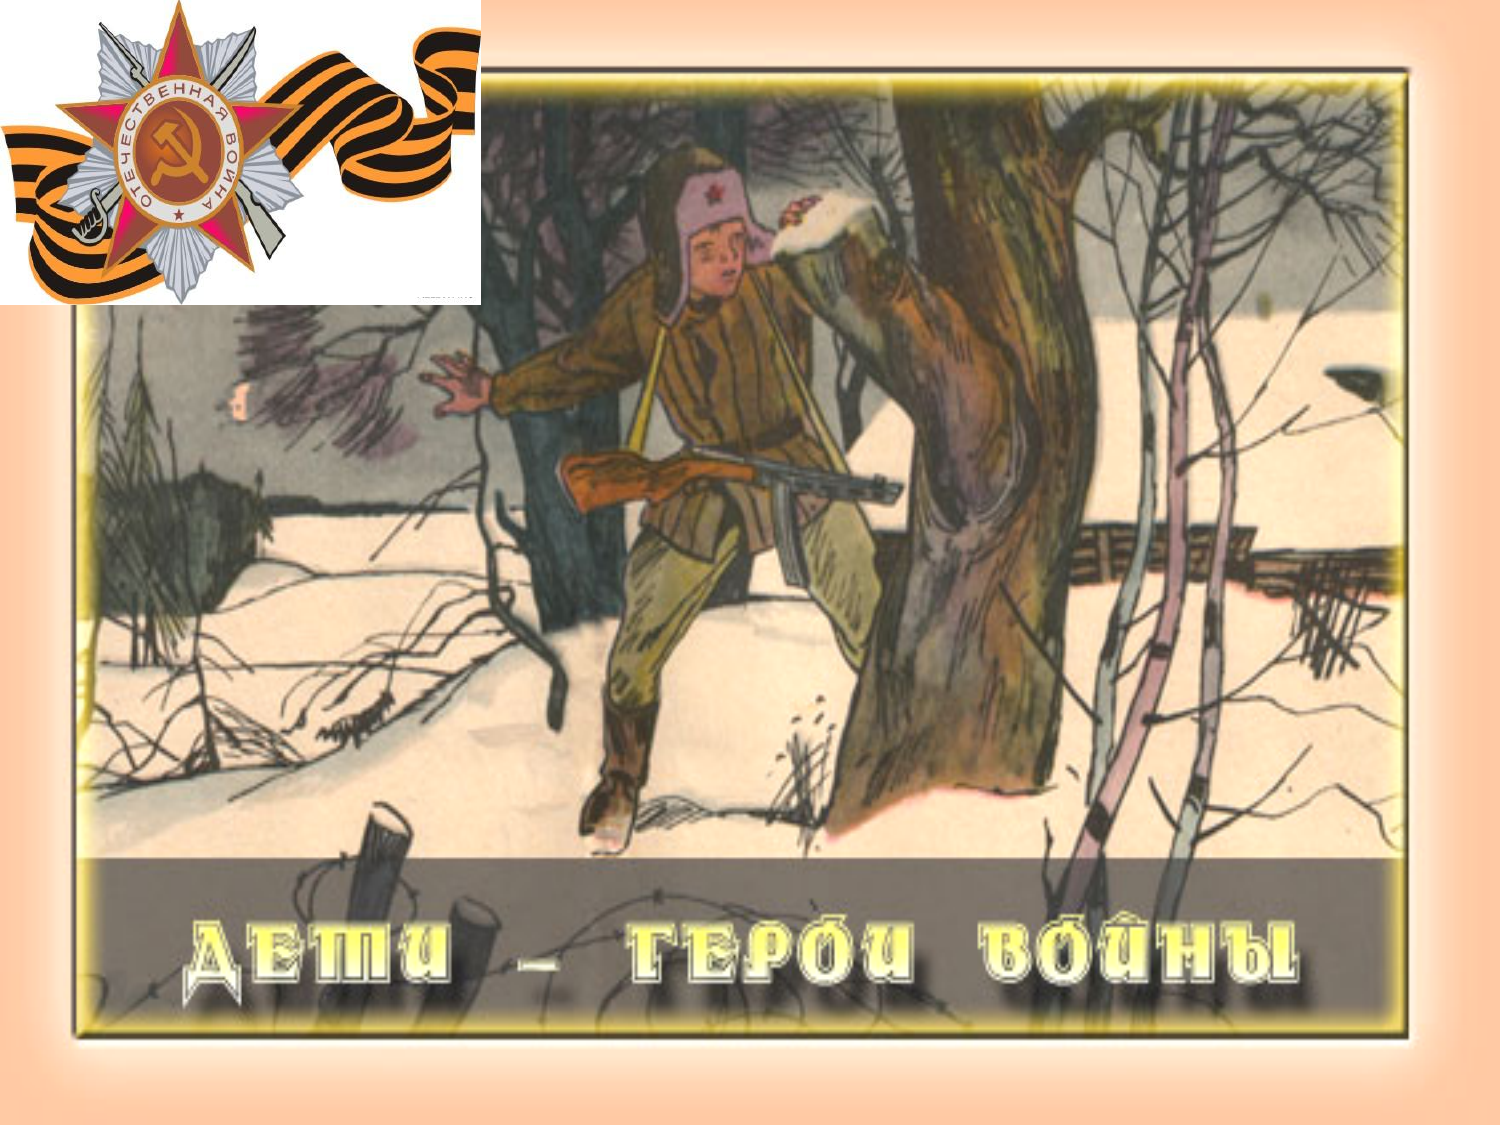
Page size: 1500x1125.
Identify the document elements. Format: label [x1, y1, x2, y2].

picture [0, 0, 1500, 1125]
text_box [0, 0, 481, 305]
